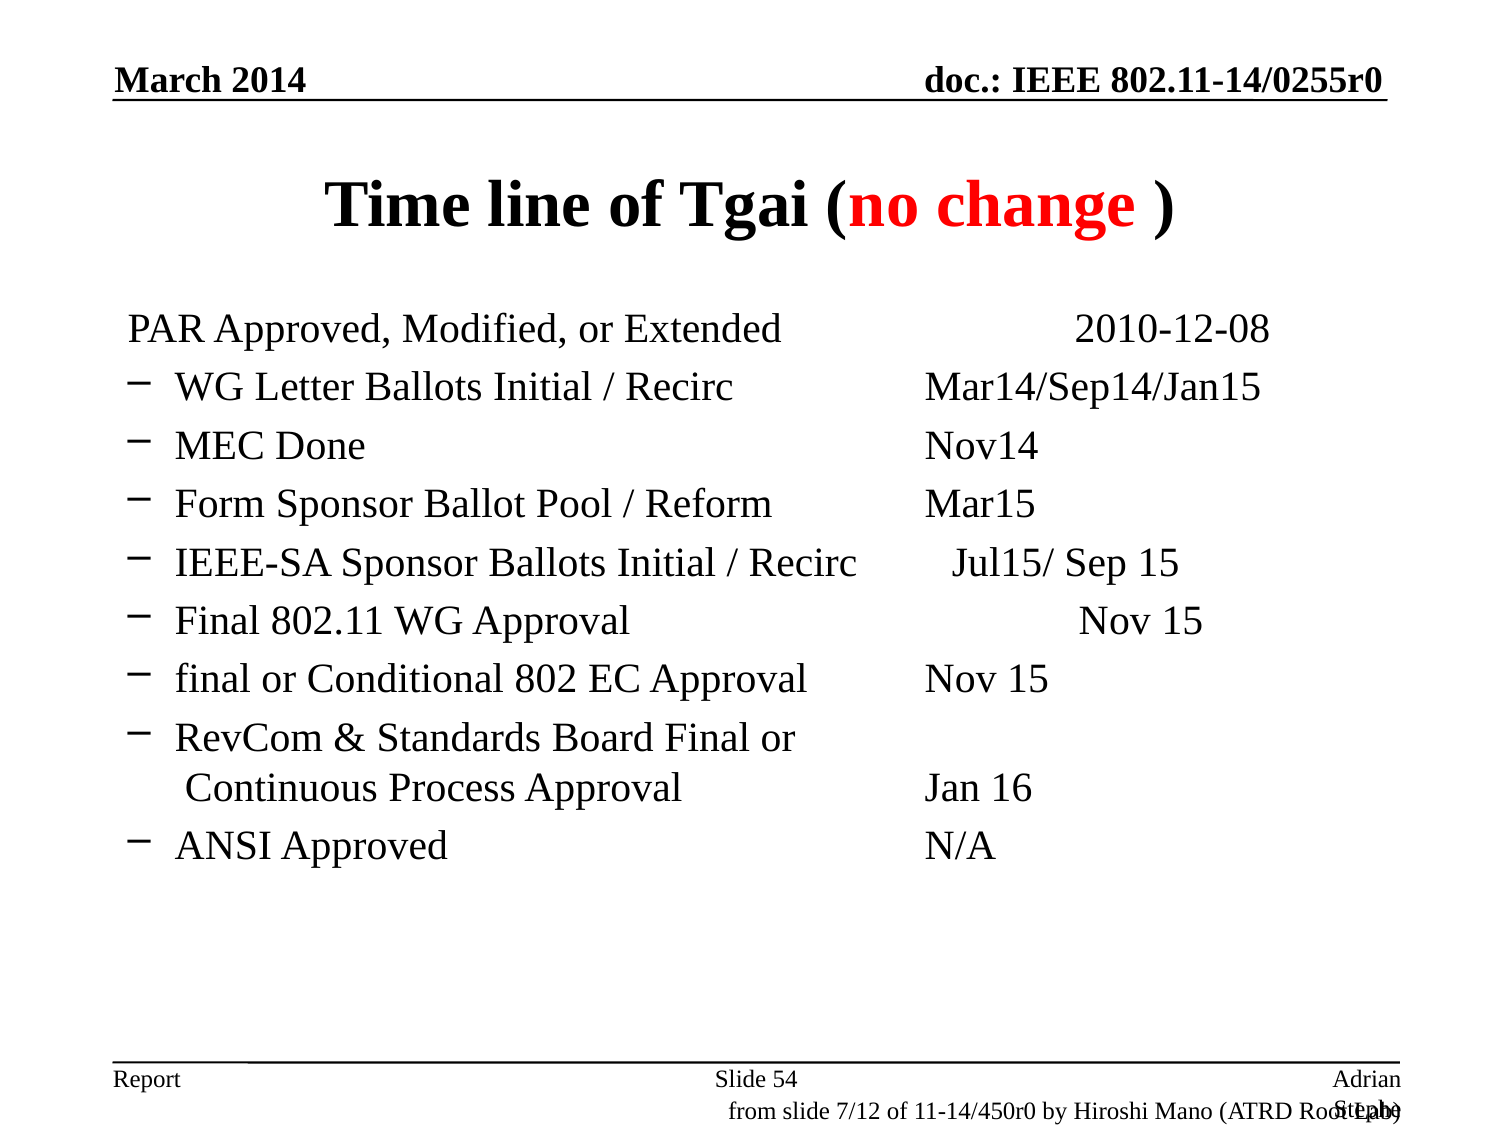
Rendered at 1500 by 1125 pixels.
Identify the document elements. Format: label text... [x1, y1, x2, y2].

footer Adrian Stephens, Intel Corporation [1324, 1061, 1402, 1087]
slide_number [114, 54, 374, 101]
text_box from slide 7/12 of 11-14/450r0 by Hiroshi Mano (ATRD Root Lab) [343, 1087, 1417, 1125]
title Time line of Tgai (no change ) [112, 112, 1388, 224]
slide_number Slide 54 [712, 1061, 800, 1087]
list PAR Approved, Modified, or Extended 2010-12-08 WG Letter Ballots Initial / Recirc Mar14/Sep14/Jan15 MEC Done Nov14 Form Sponsor Ballot Pool / Reform Mar15 IEEE-SA Sponsor Ballots Initial / Recirc Jul15/ Sep 15 Final 802.11 WG Approval Nov 15 final or Conditional 802 EC Approval Nov 15 RevCom & Standards Board Final or Continuous Process Approval Jan 16 ANSI Approved N/A [37, 224, 1500, 1000]
